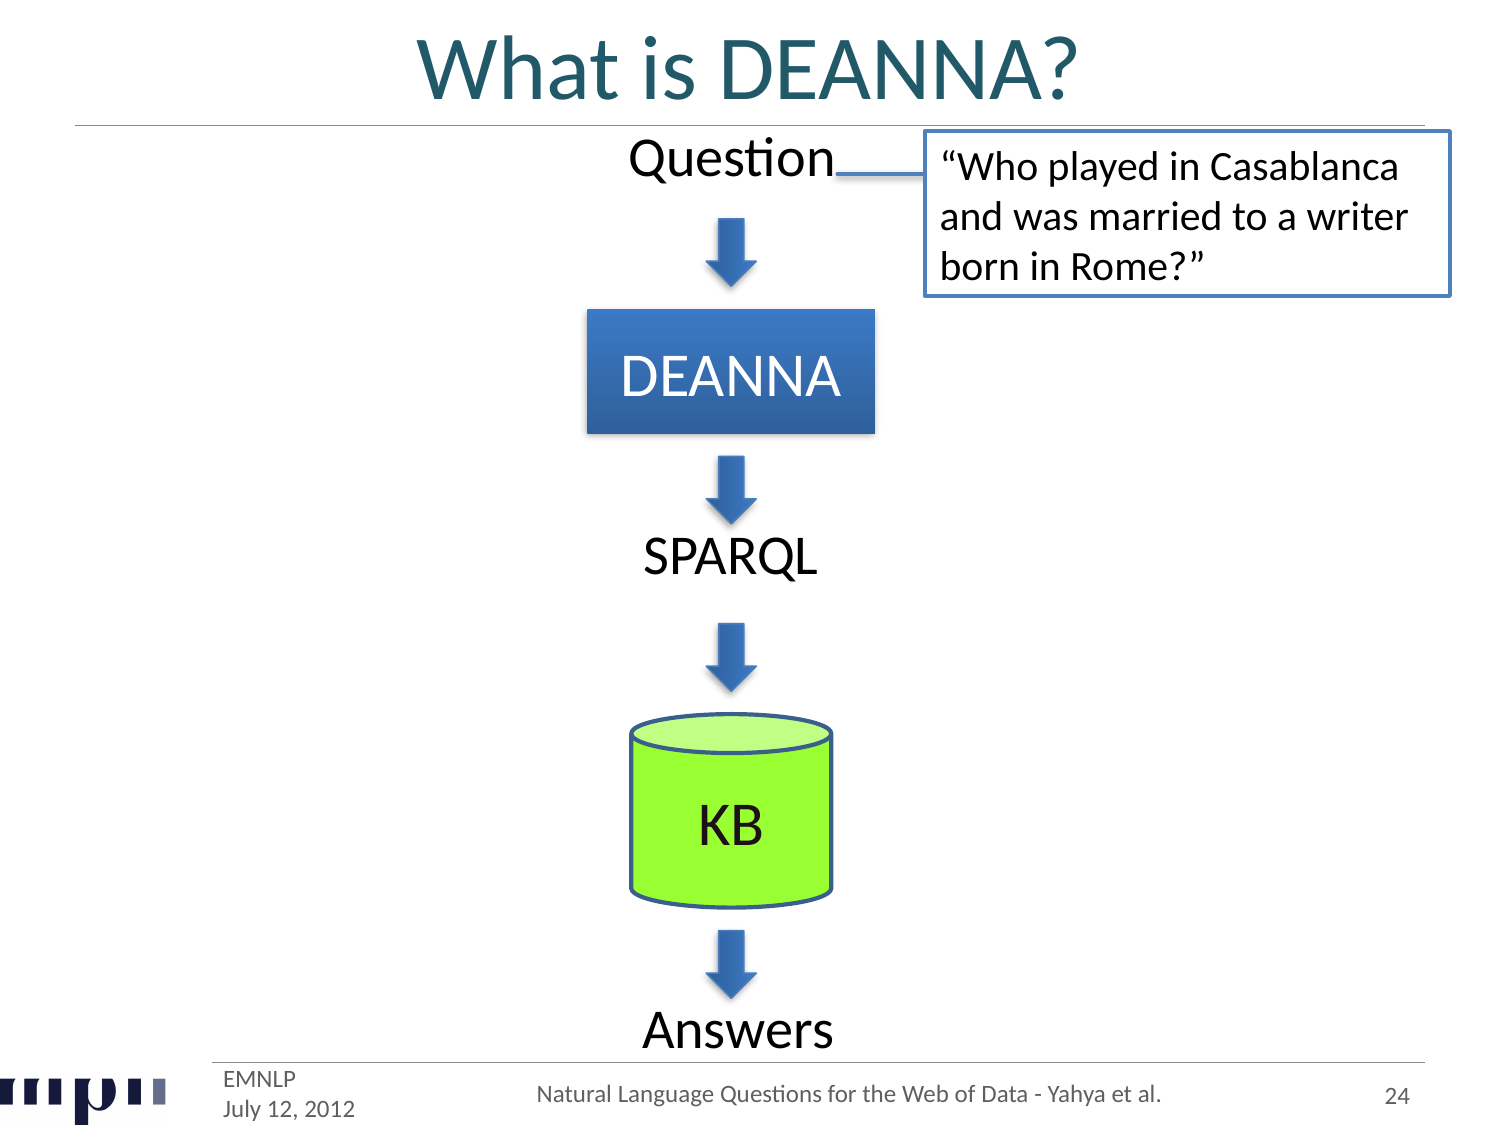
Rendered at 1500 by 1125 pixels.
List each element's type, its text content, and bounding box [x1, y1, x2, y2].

text_box SPARQL [628, 546, 834, 593]
text_box KB [629, 711, 834, 910]
text_box [705, 455, 757, 525]
text_box [705, 218, 757, 287]
text_box Question [613, 112, 851, 195]
title What is DEANNA? [75, 0, 1425, 125]
text_box DEANNA [587, 309, 875, 434]
text_box Answers [627, 1021, 850, 1068]
text_box [851, 172, 923, 176]
text_box “Who played in Casablanca and was married to a writer born in Rome?” [923, 129, 1452, 298]
text_box [705, 929, 757, 999]
slide_number 24 [1299, 1065, 1425, 1125]
footer Natural Language Questions for the Web of Data - Yahya et al. [440, 1062, 1260, 1123]
text_box [705, 622, 757, 692]
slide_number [208, 1062, 400, 1123]
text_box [634, 717, 828, 750]
picture [0, 1078, 166, 1125]
